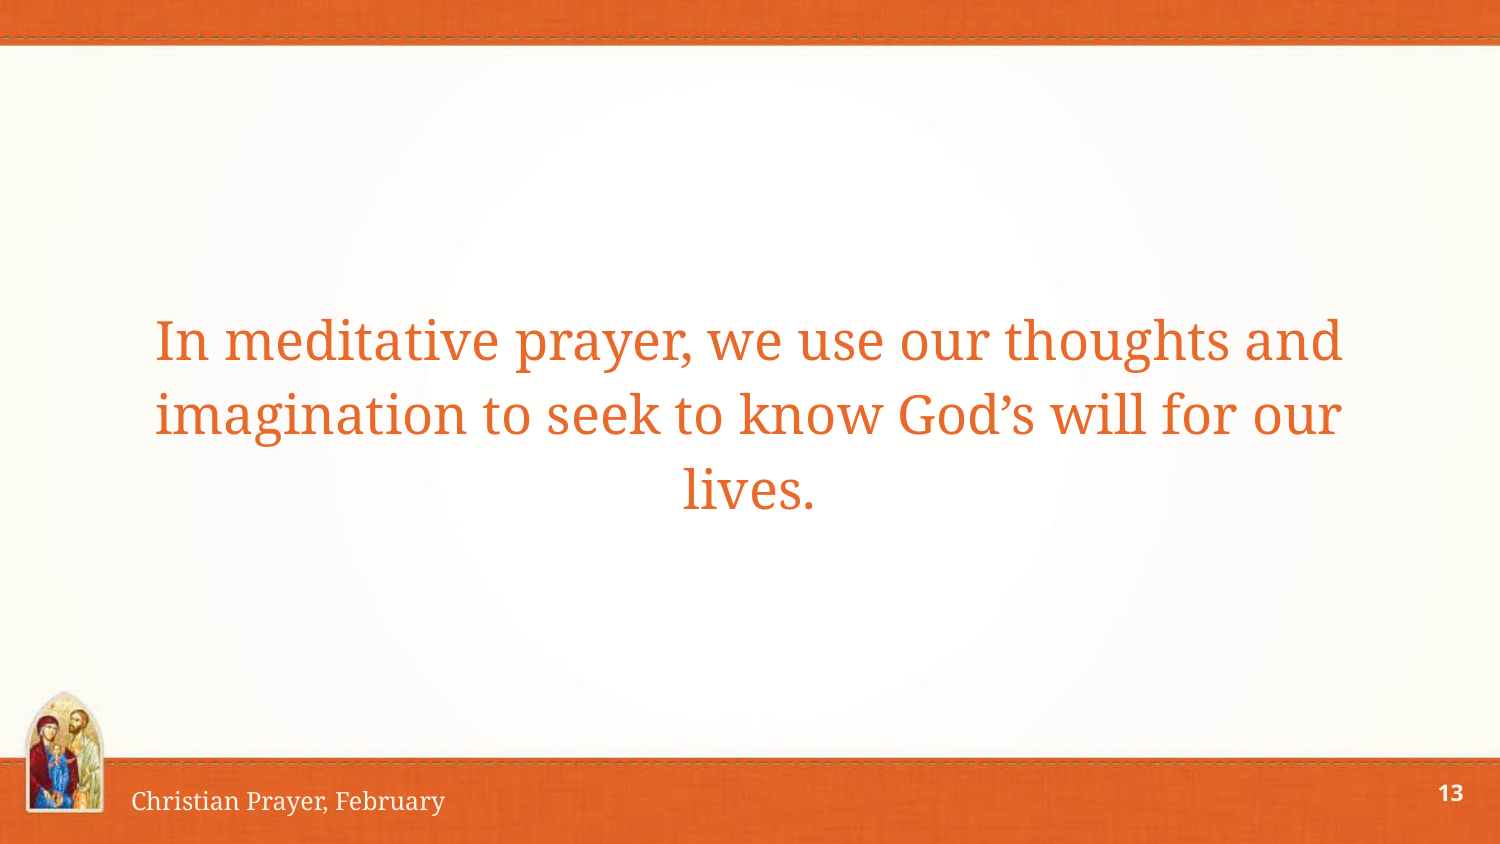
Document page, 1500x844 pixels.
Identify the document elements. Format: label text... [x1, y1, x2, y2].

slide_number 13 [1388, 761, 1479, 826]
picture [0, 0, 1500, 844]
slide_number Christian Prayer, February [116, 768, 628, 833]
title In meditative prayer, we use our thoughts and imagination to seek to know God’s will for our lives. [93, 296, 1406, 442]
